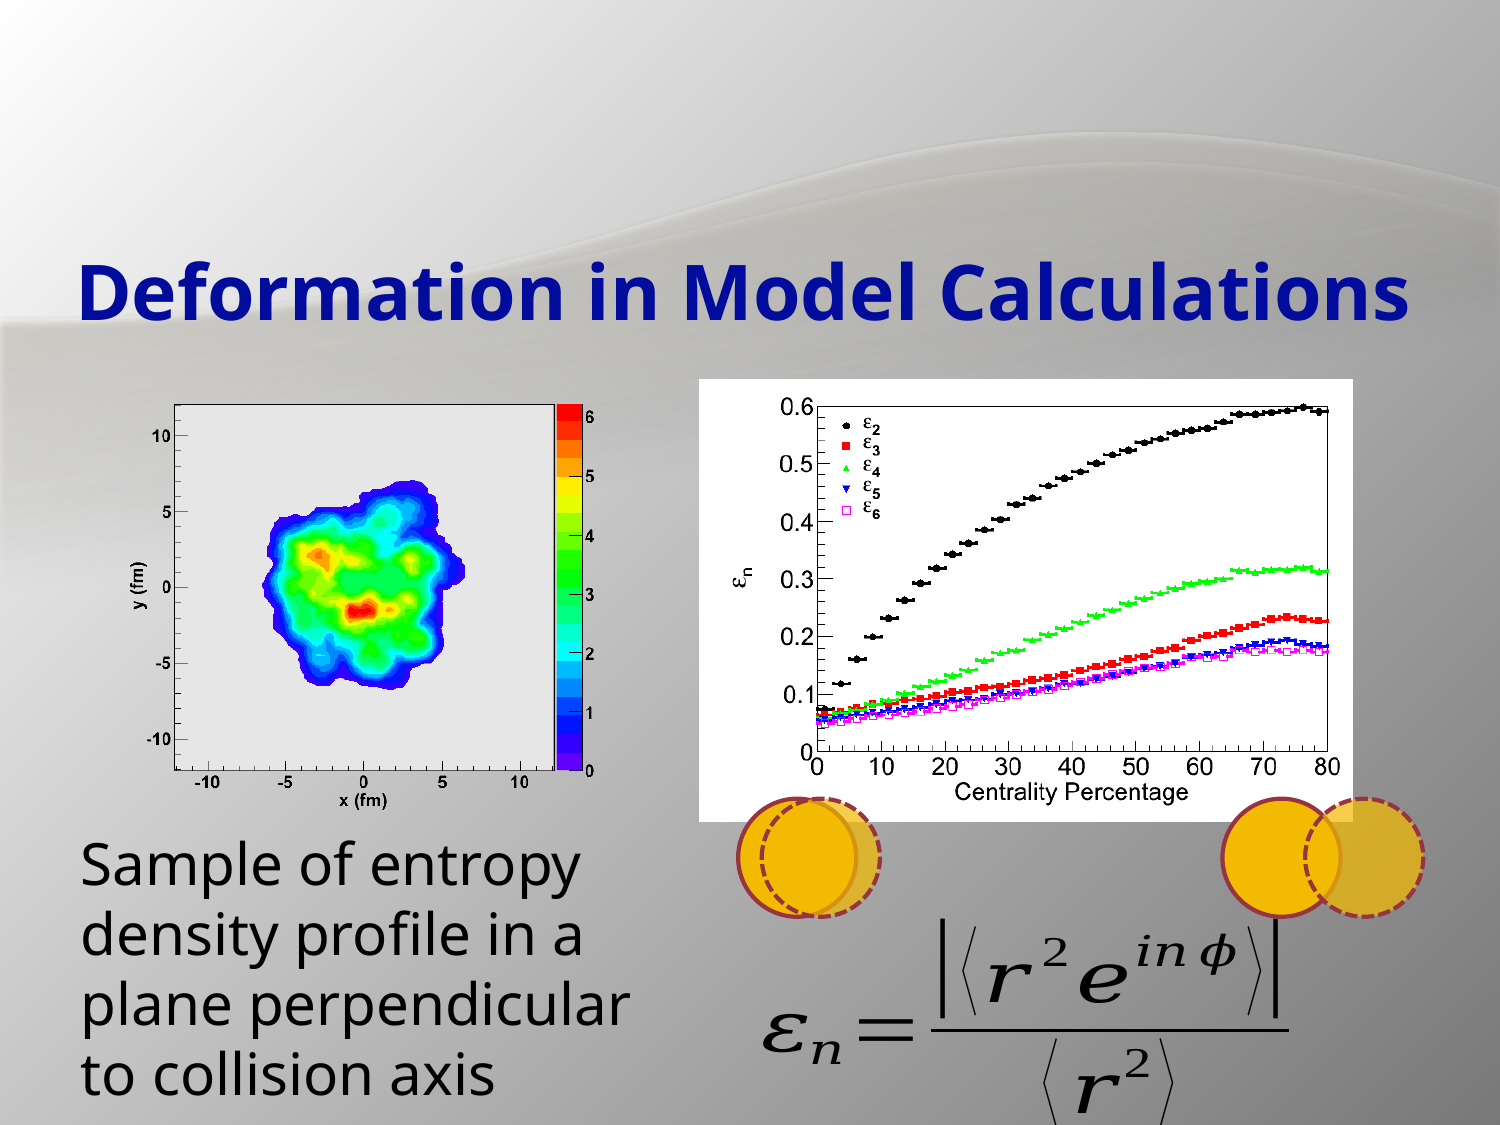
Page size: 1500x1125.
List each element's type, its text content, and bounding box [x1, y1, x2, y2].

text_box Sample of entropy density profile in a plane perpendicular to collision axis [65, 819, 647, 1115]
picture [699, 378, 1353, 822]
text_box [759, 833, 883, 919]
title Deformation in Model Calculations [75, 149, 1425, 338]
text_box [1220, 833, 1323, 919]
text_box [736, 833, 808, 919]
text_box [1303, 796, 1426, 919]
picture [72, 375, 633, 847]
